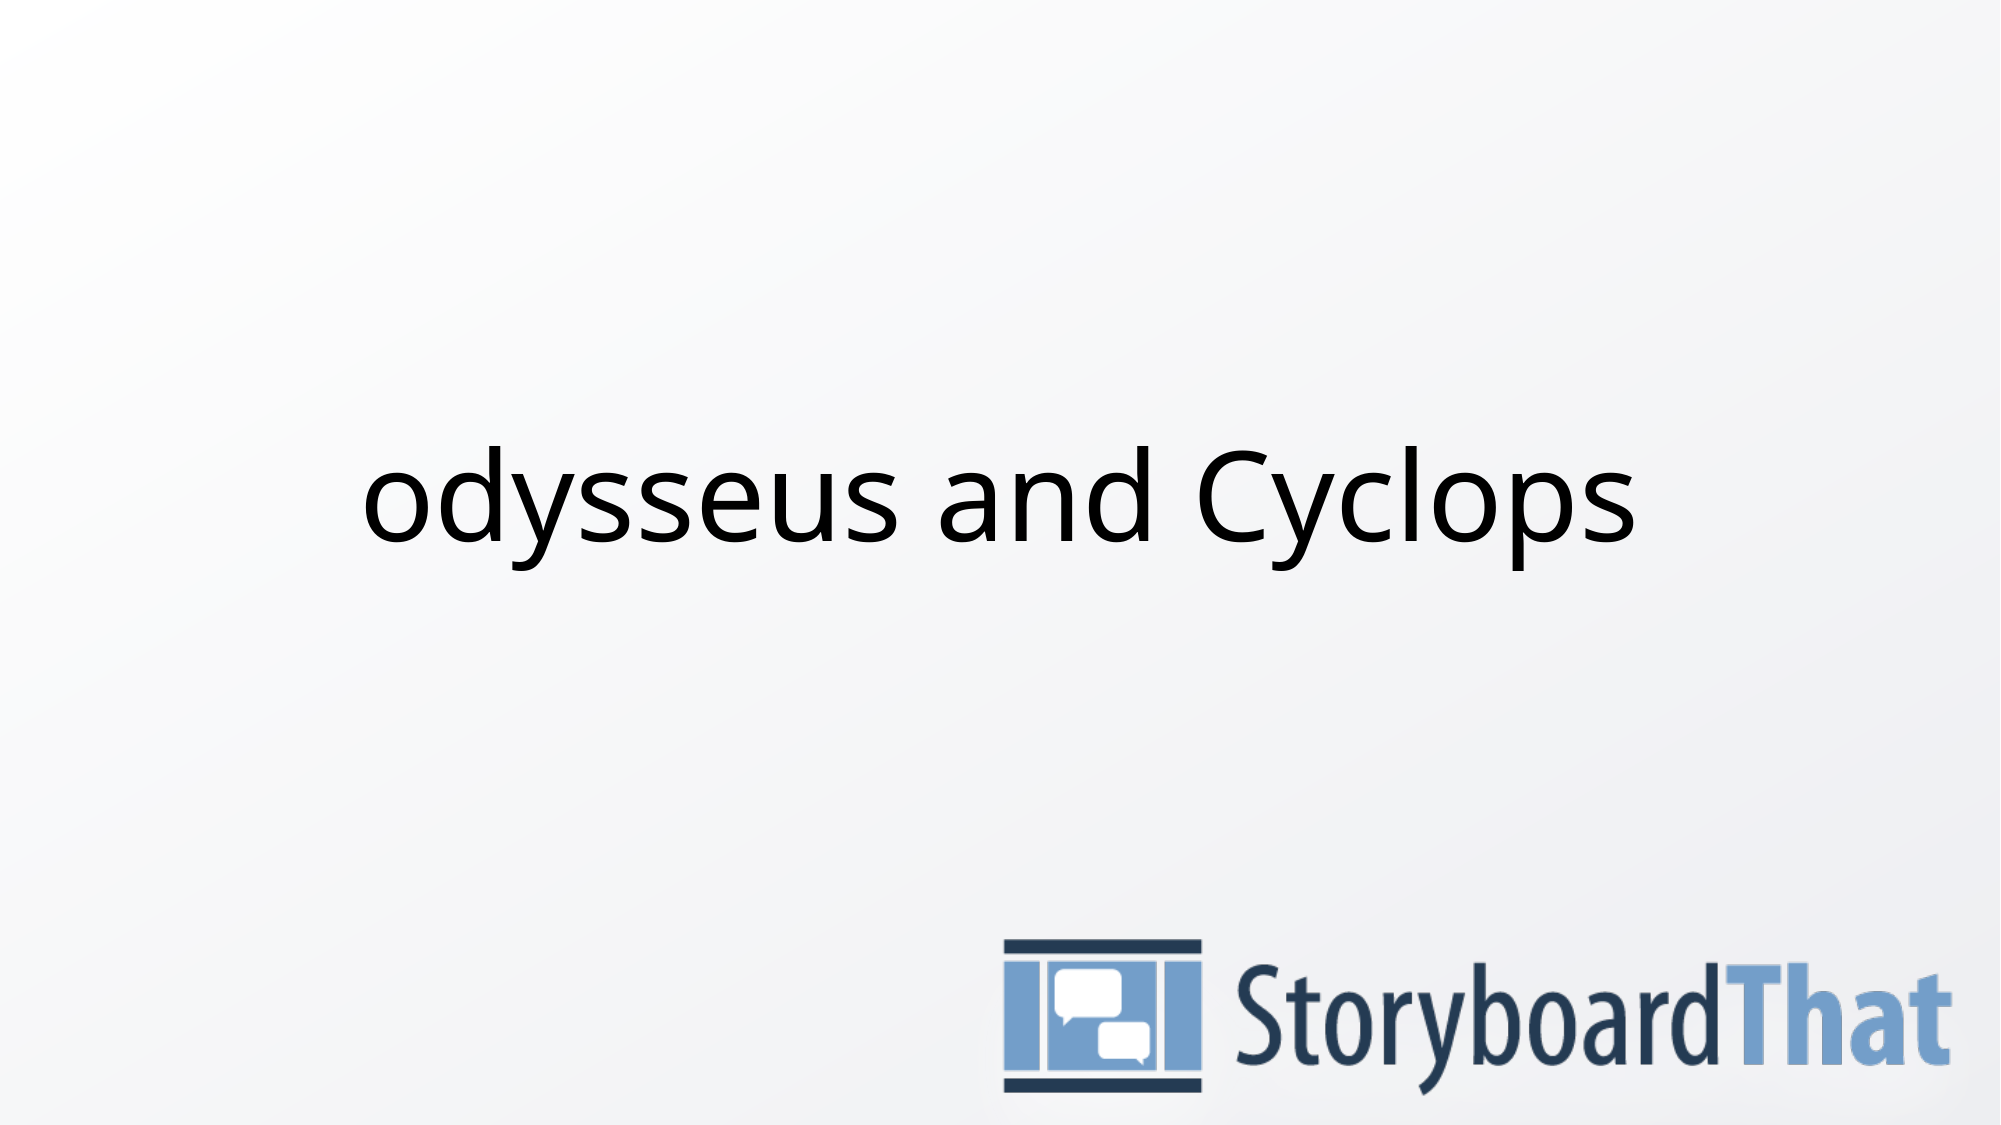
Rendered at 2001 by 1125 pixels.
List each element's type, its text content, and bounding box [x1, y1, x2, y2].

title odysseus and Cyclops [249, 184, 1750, 576]
picture [999, 931, 1962, 1097]
